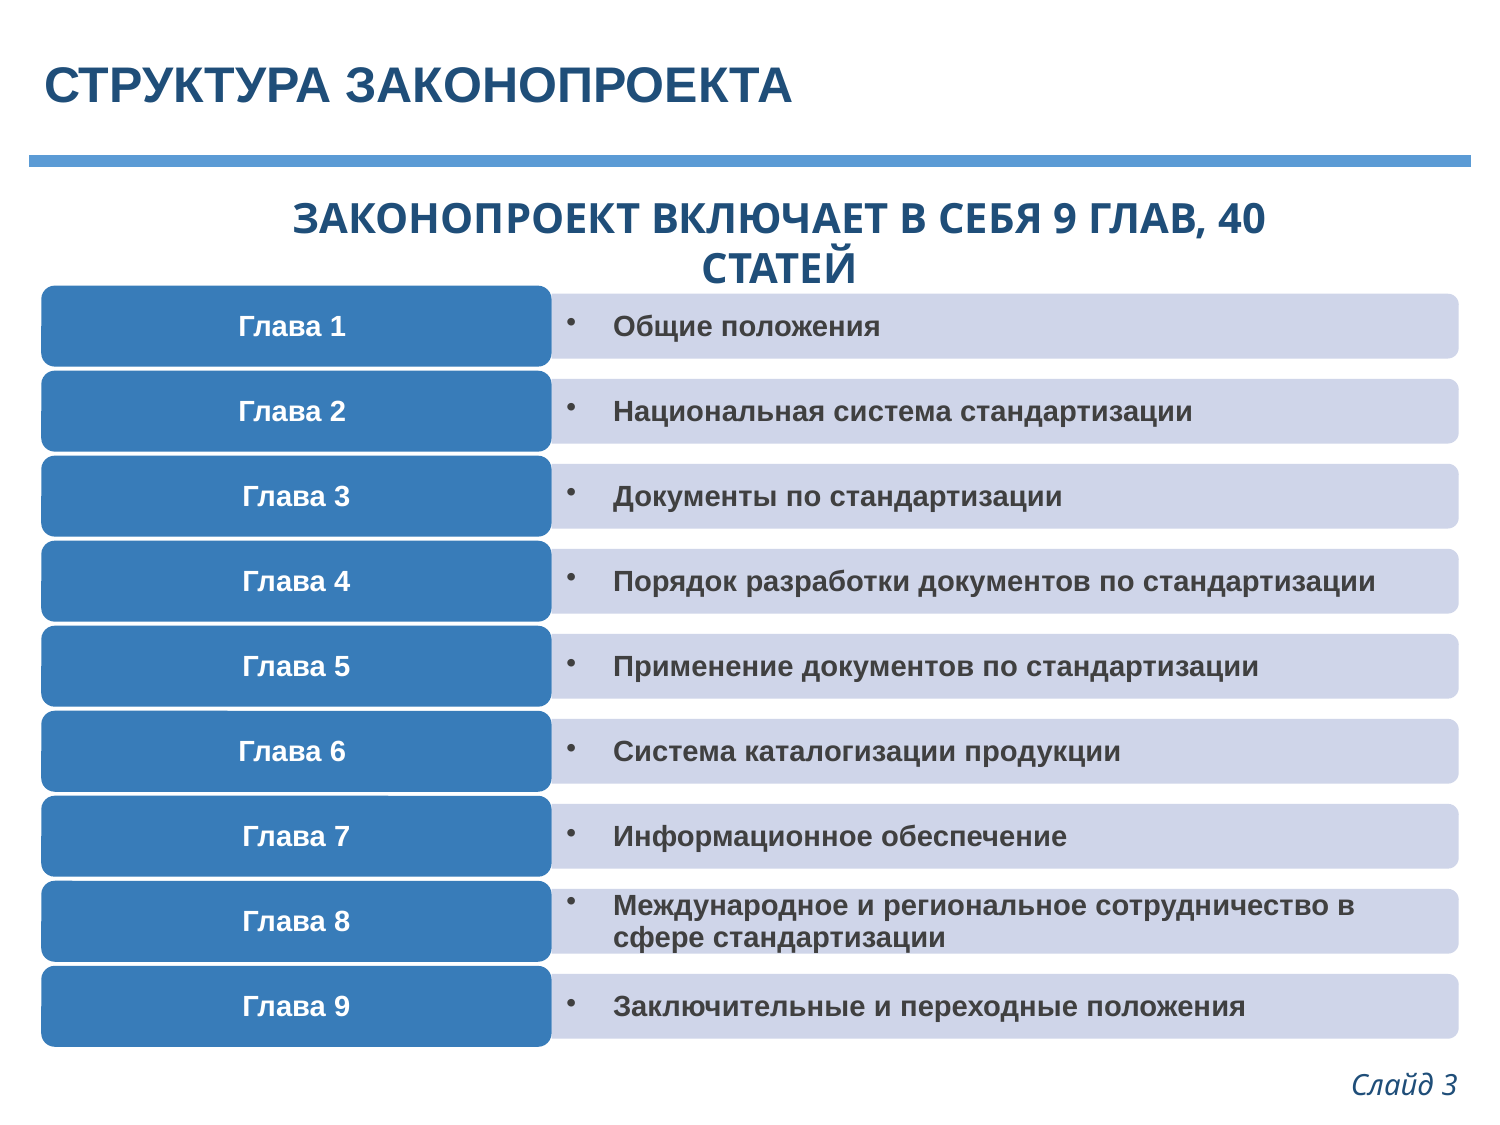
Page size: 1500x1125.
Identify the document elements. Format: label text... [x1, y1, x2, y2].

text_box Слайд 3 [1305, 1042, 1500, 1125]
text_box ЗАКОНОПРОЕКТ ВКЛЮЧАЕТ В СЕБЯ 9 ГЛАВ, 40 СТАТЕЙ [194, 184, 1365, 285]
title СТРУКТУРА ЗАКОНОПРОЕКТА [29, 12, 1471, 155]
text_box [41, 285, 1459, 1047]
